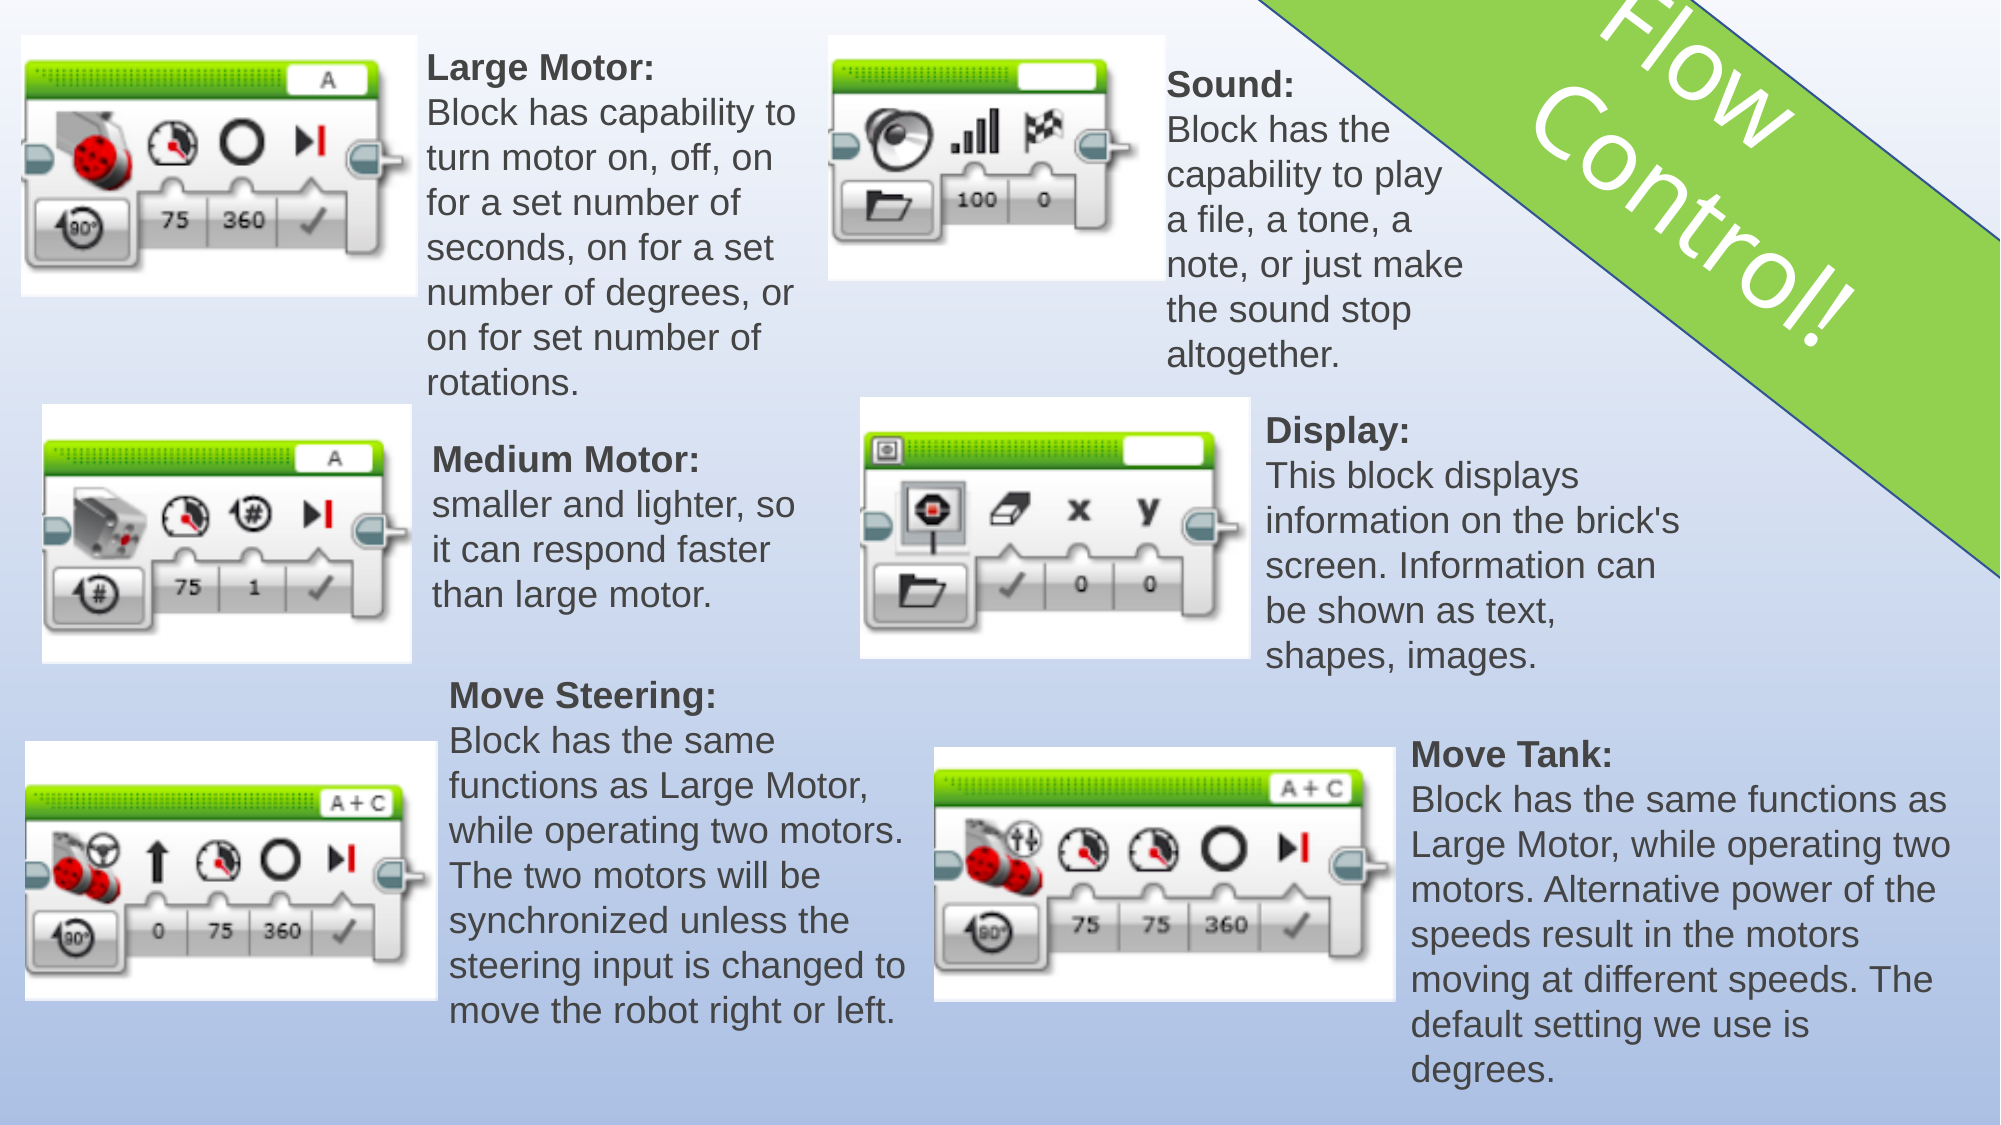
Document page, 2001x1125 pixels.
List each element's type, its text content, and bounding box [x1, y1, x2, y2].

text_box [1257, 0, 1596, 142]
picture [21, 35, 418, 297]
picture [860, 397, 1251, 659]
picture [934, 747, 1396, 1002]
picture [25, 741, 438, 1002]
text_box Medium Motor: smaller and lighter, so it can respond faster than large motor. [417, 427, 829, 623]
picture [42, 404, 412, 664]
text_box Large Motor: Block has capability to turn motor on, off, on for a set number of seconds, on for a set number of degrees, or on for set number of rotations. [411, 35, 824, 411]
text_box Display: This block displays information on the brick's screen. Information can be shown as text, shapes, images. [1250, 398, 1713, 683]
text_box [1489, 147, 2000, 579]
text_box Move Steering: Block has the same functions as Large Motor, while operating two motors. The two motors will be synchronized unless the steering input is changed to move the robot right or left. [434, 663, 935, 1039]
text_box Move Tank: Block has the same functions as Large Motor, while operating two motors. Alternative power of the speeds result in the motors moving at different speeds. The default setting we use is degrees. [1395, 723, 1975, 1098]
picture [828, 35, 1166, 281]
text_box Sound: Block has the capability to play a file, a tone, a note, or just make the sound stop altogether. [1151, 52, 1489, 382]
title Flow Control! [1489, 0, 2000, 469]
